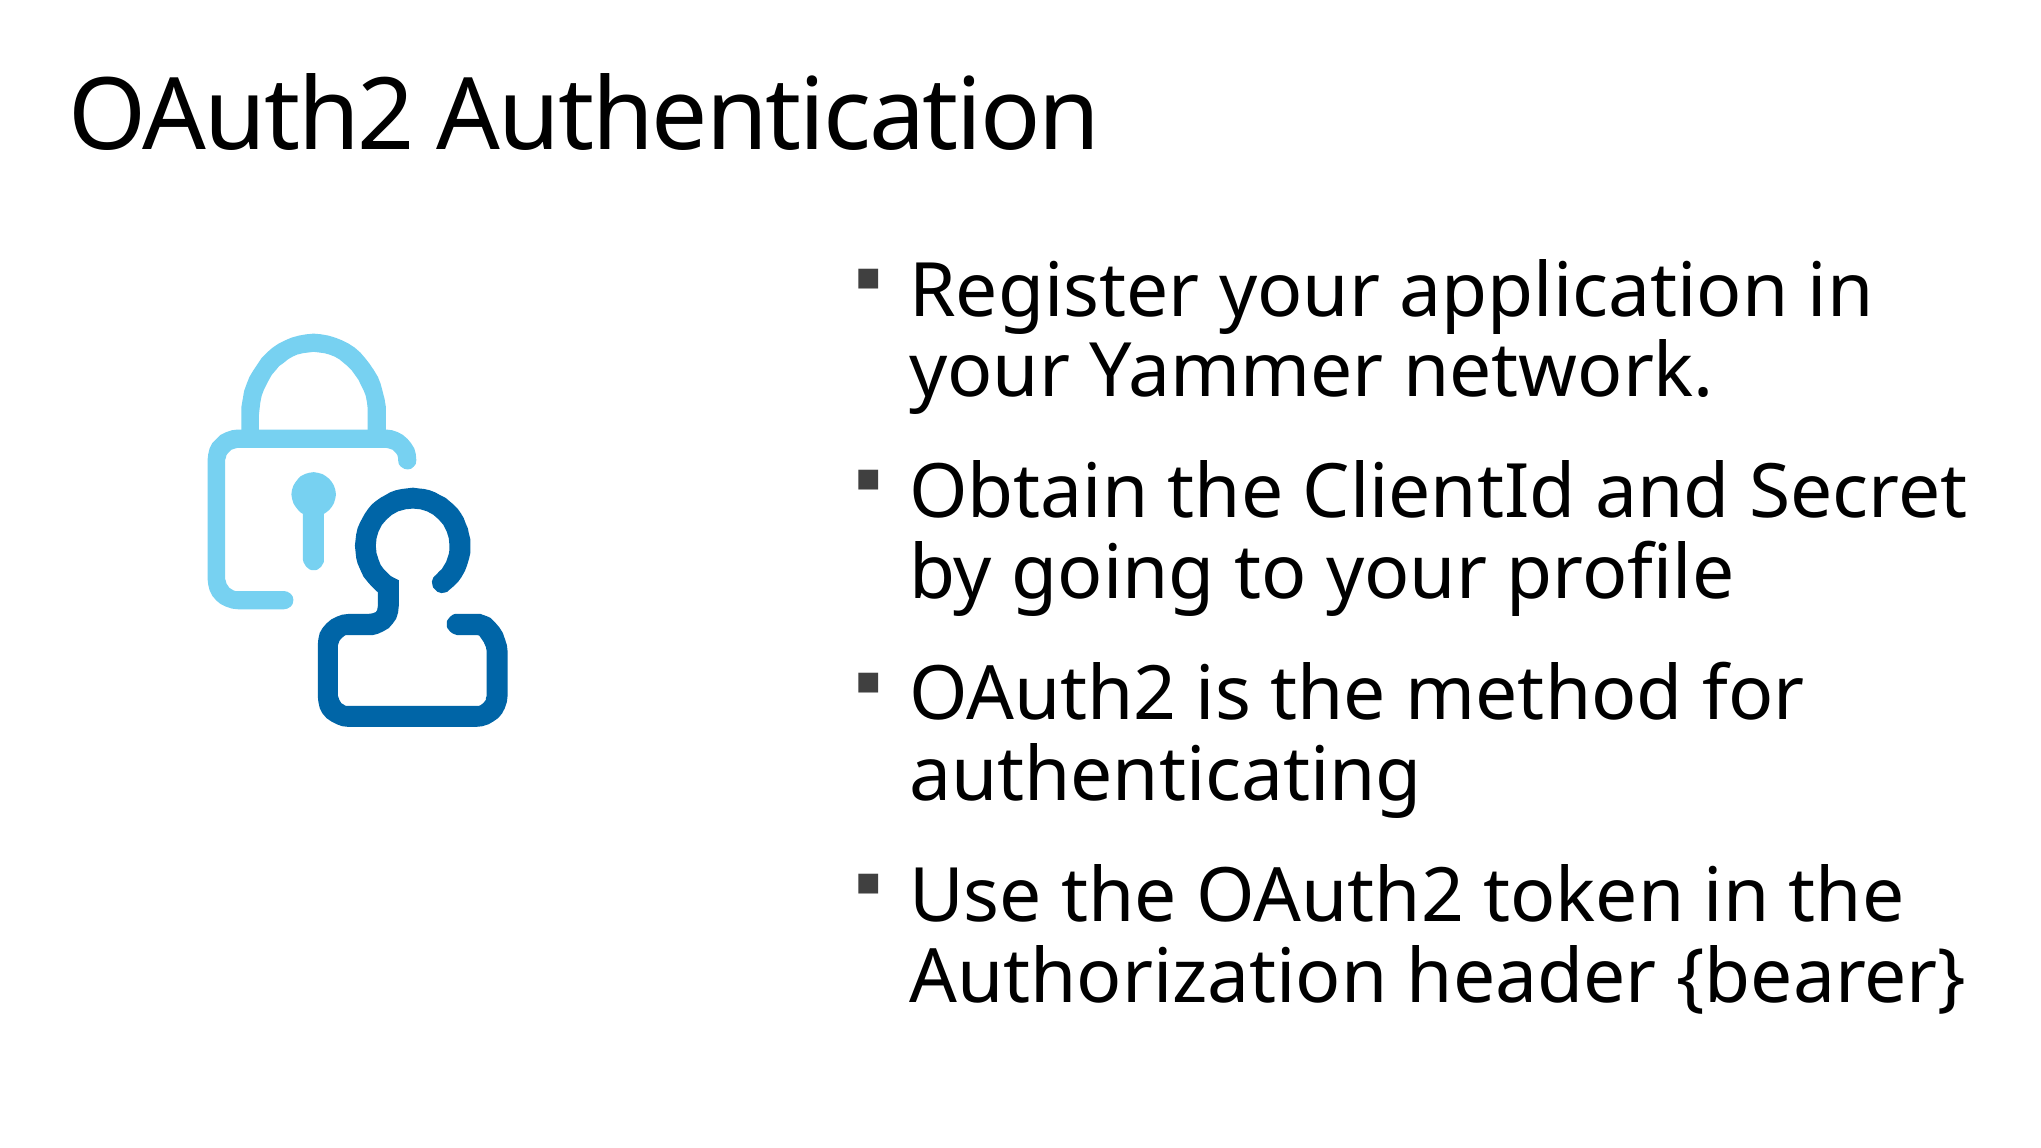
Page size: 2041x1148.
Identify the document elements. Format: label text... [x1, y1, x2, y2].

list Register your application in your Yammer network. Obtain the ClientId and Secret by going to your profile OAuth2 is the method for authenticating Use the OAuth2 token in the Authorization header {bearer} [828, 236, 2041, 1052]
title OAuth2 Authentication [45, 48, 1996, 199]
picture [207, 333, 508, 728]
